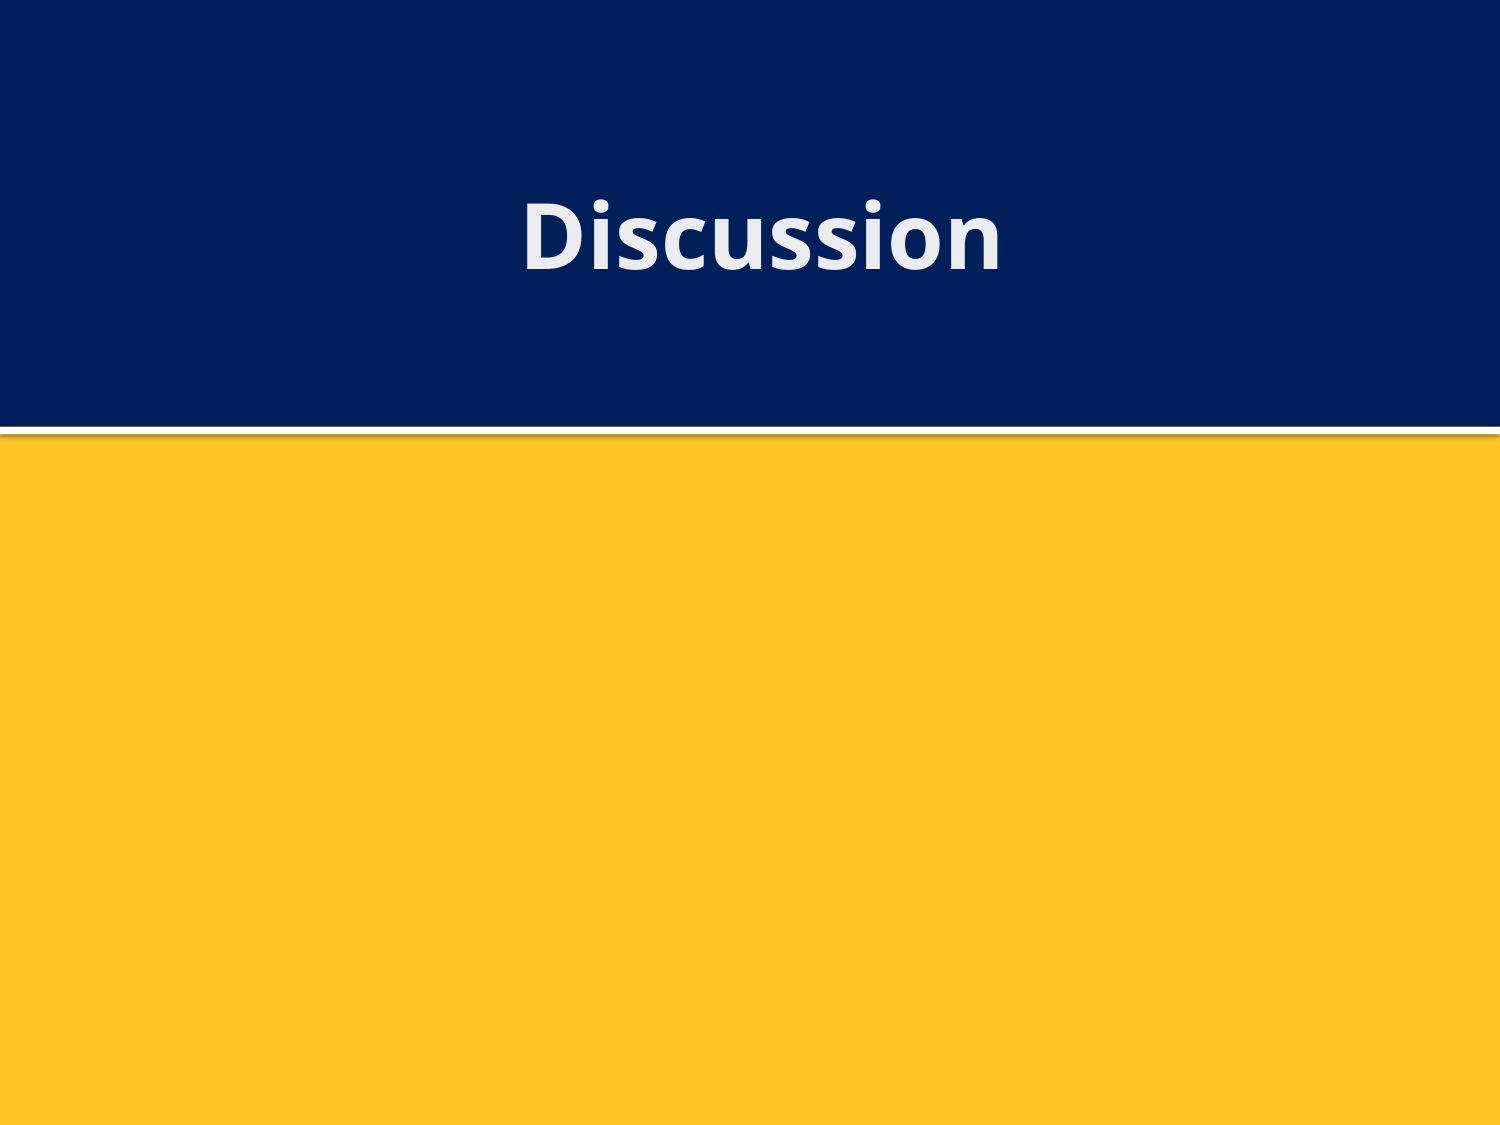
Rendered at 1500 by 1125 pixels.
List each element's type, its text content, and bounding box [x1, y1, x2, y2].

title Discussion [87, 19, 1438, 289]
